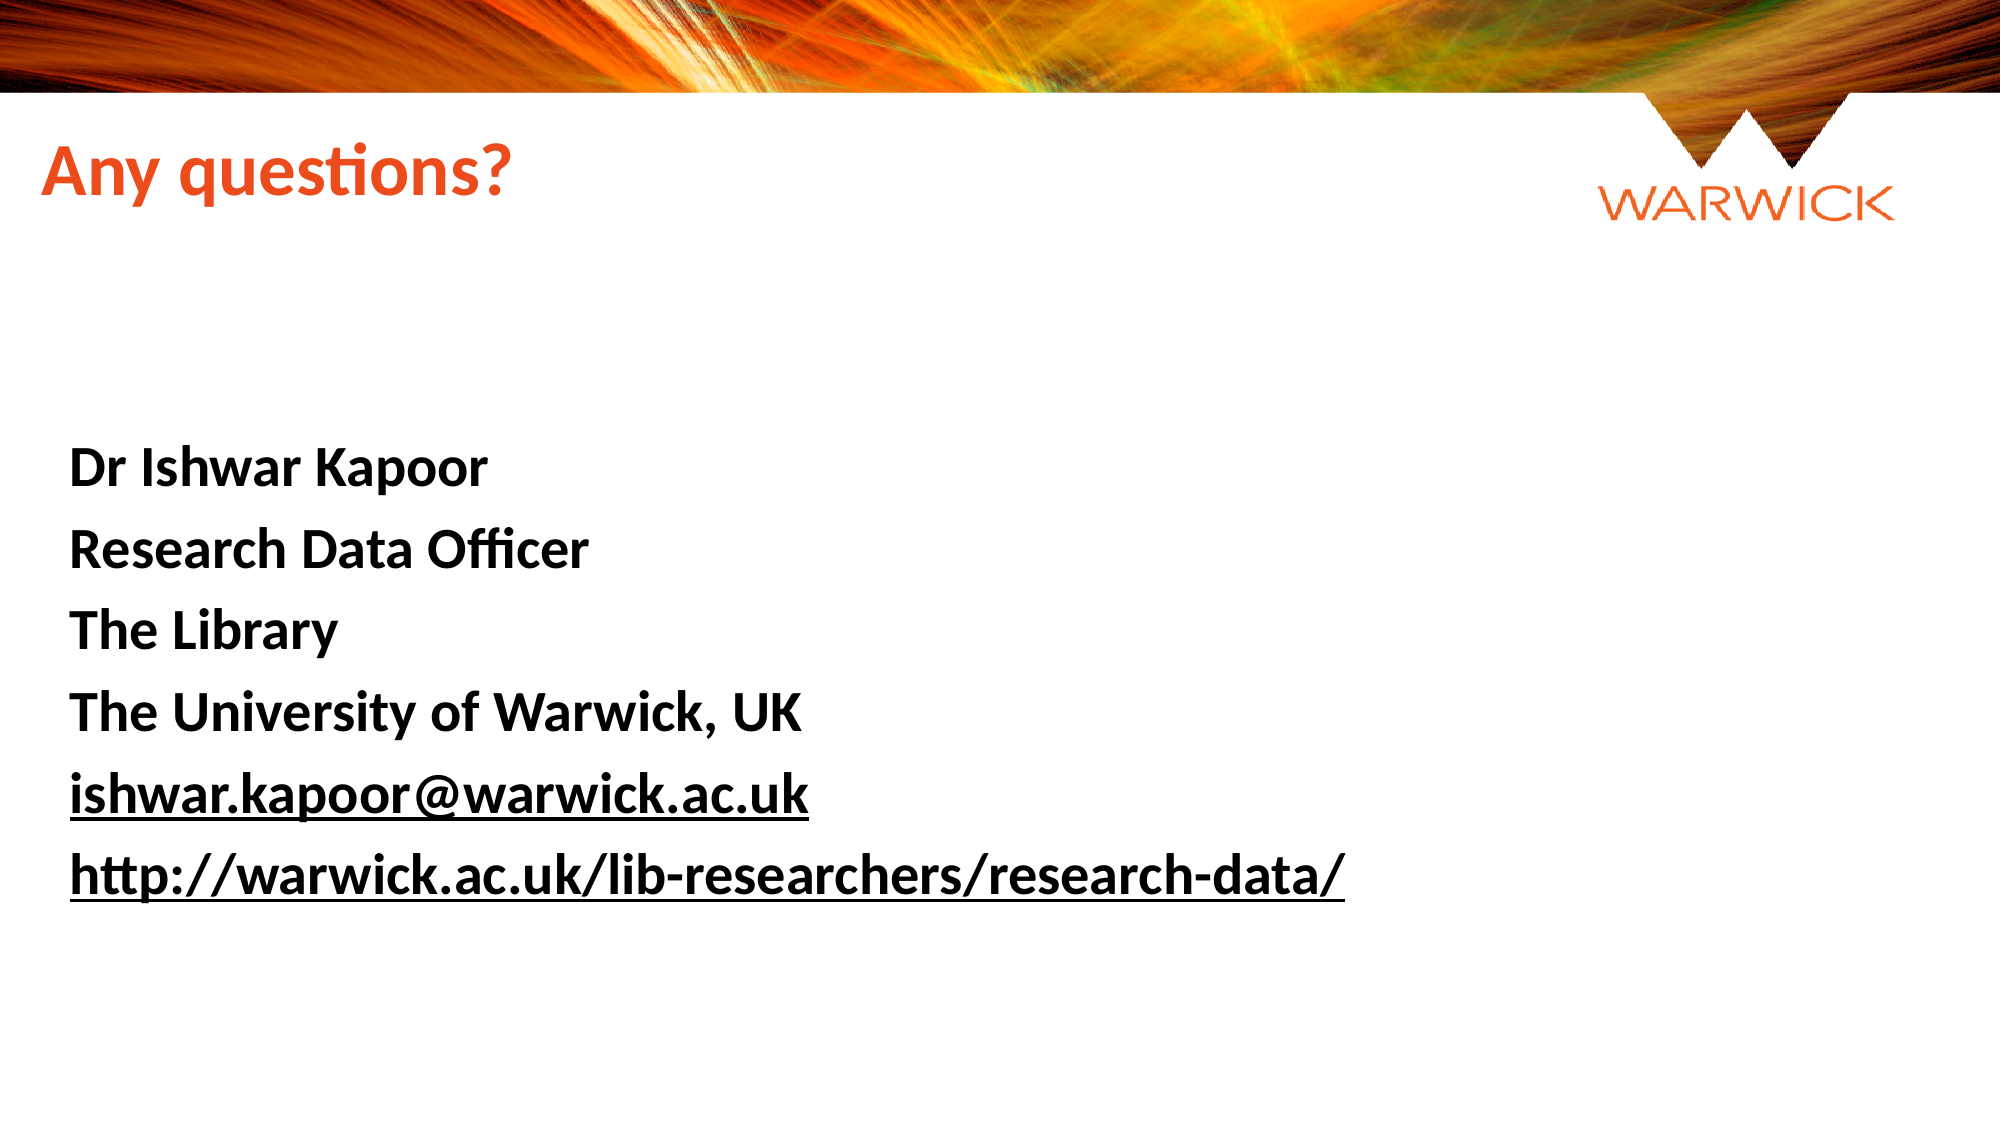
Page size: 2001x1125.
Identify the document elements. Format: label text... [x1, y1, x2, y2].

list Dr Ishwar Kapoor Research Data Officer The Library The University of Warwick, UK ishwar.kapoor@warwick.ac.uk http://warwick.ac.uk/lib-researchers/research-data/ [55, 420, 1497, 941]
text_box Any questions? [26, 113, 1976, 220]
picture [0, 0, 2000, 1125]
